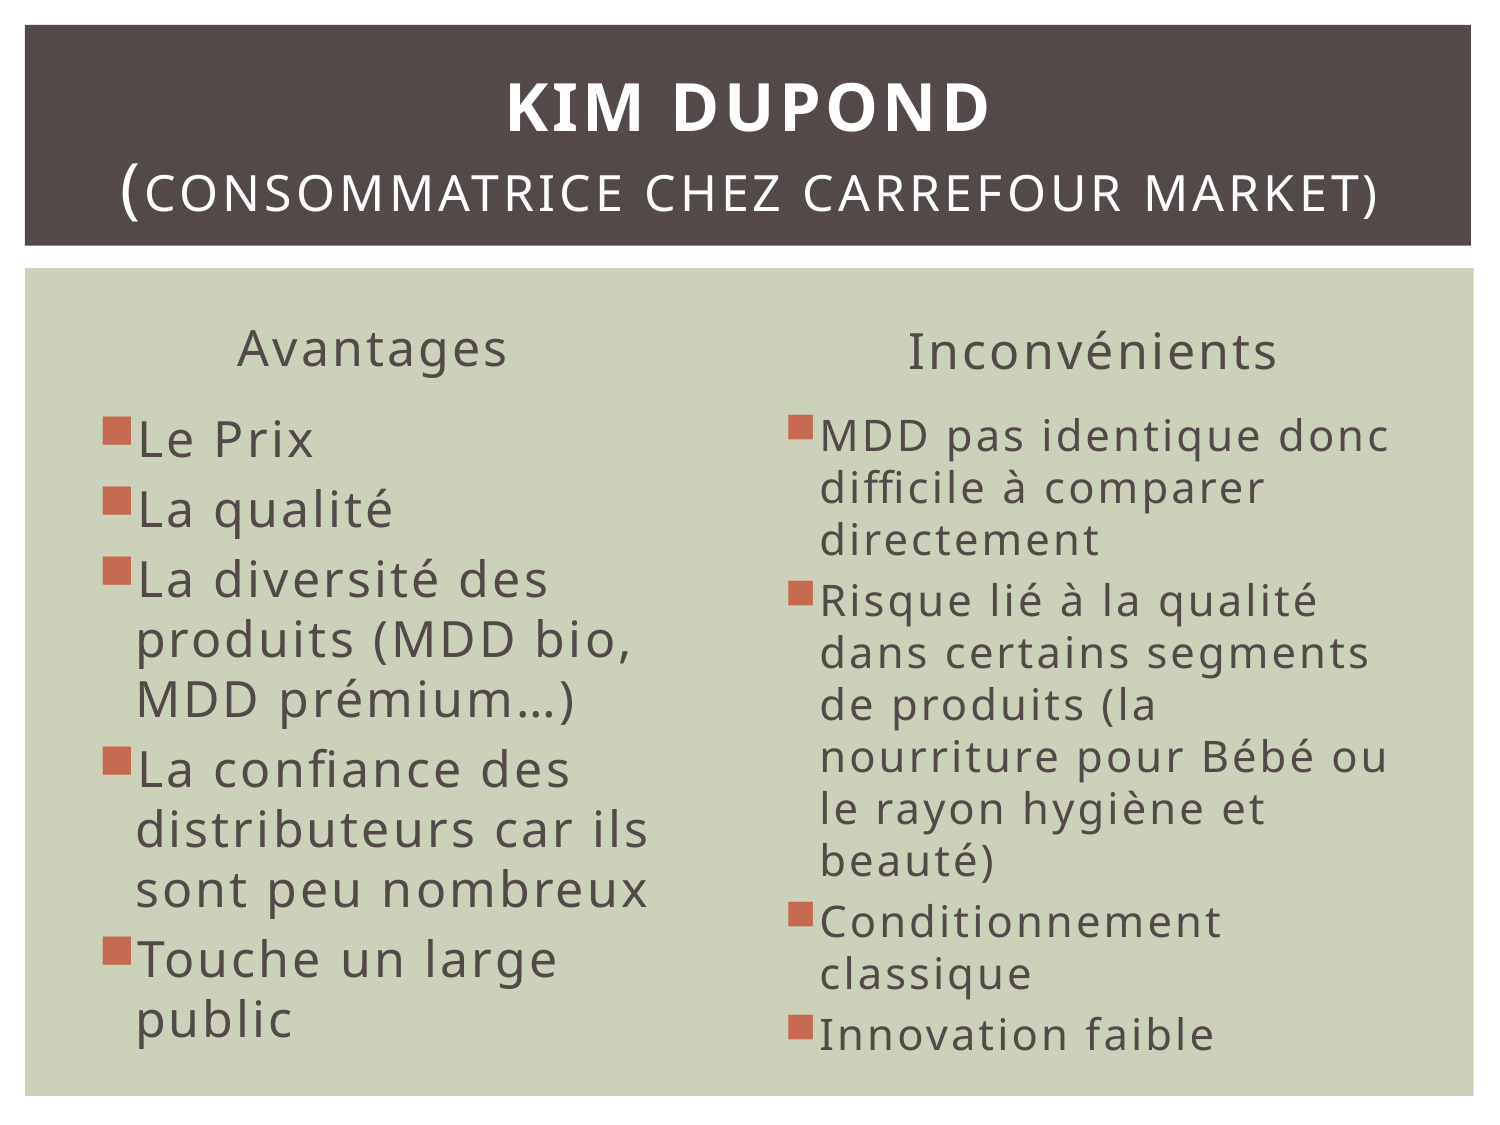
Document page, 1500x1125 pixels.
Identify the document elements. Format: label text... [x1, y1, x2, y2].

list Le Prix La qualité La diversité des produits (MDD bio, MDD prémium…) La confiance des distributeurs car ils sont peu nombreux Touche un large public [75, 399, 739, 1059]
list MDD pas identique donc difficile à comparer directement Risque lié à la qualité dans certains segments de produits (la nourriture pour Bébé ou le rayon hygiène et beauté) Conditionnement classique Innovation faible [761, 399, 1424, 1071]
list Avantages [41, 278, 704, 384]
list Inconvénients [761, 282, 1425, 388]
title Kim dupond (consommatrice chez Carrefour Market) [62, 58, 1438, 232]
